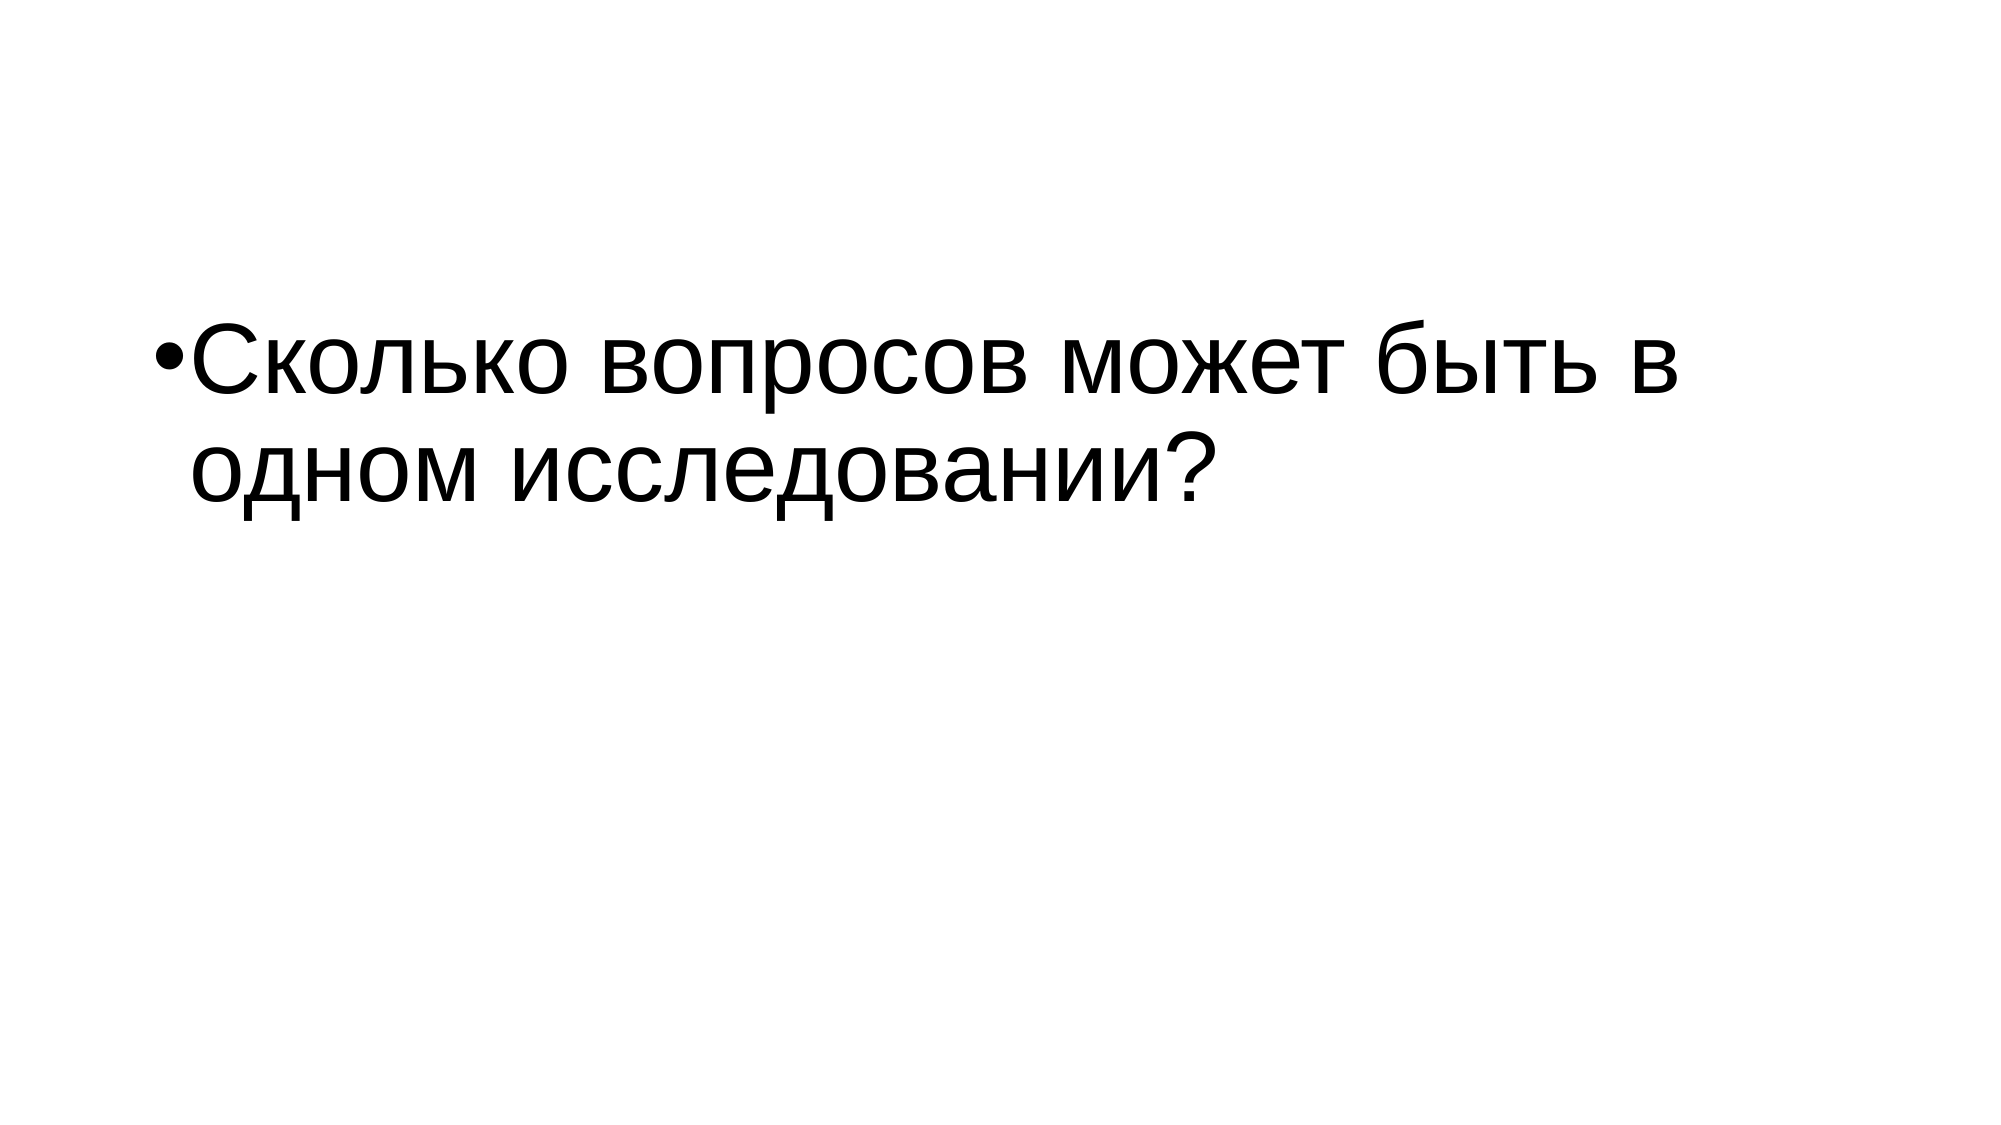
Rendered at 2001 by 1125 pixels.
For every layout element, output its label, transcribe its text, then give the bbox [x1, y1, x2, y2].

list Сколько вопросов может быть в одном исследовании? [137, 299, 1863, 1014]
